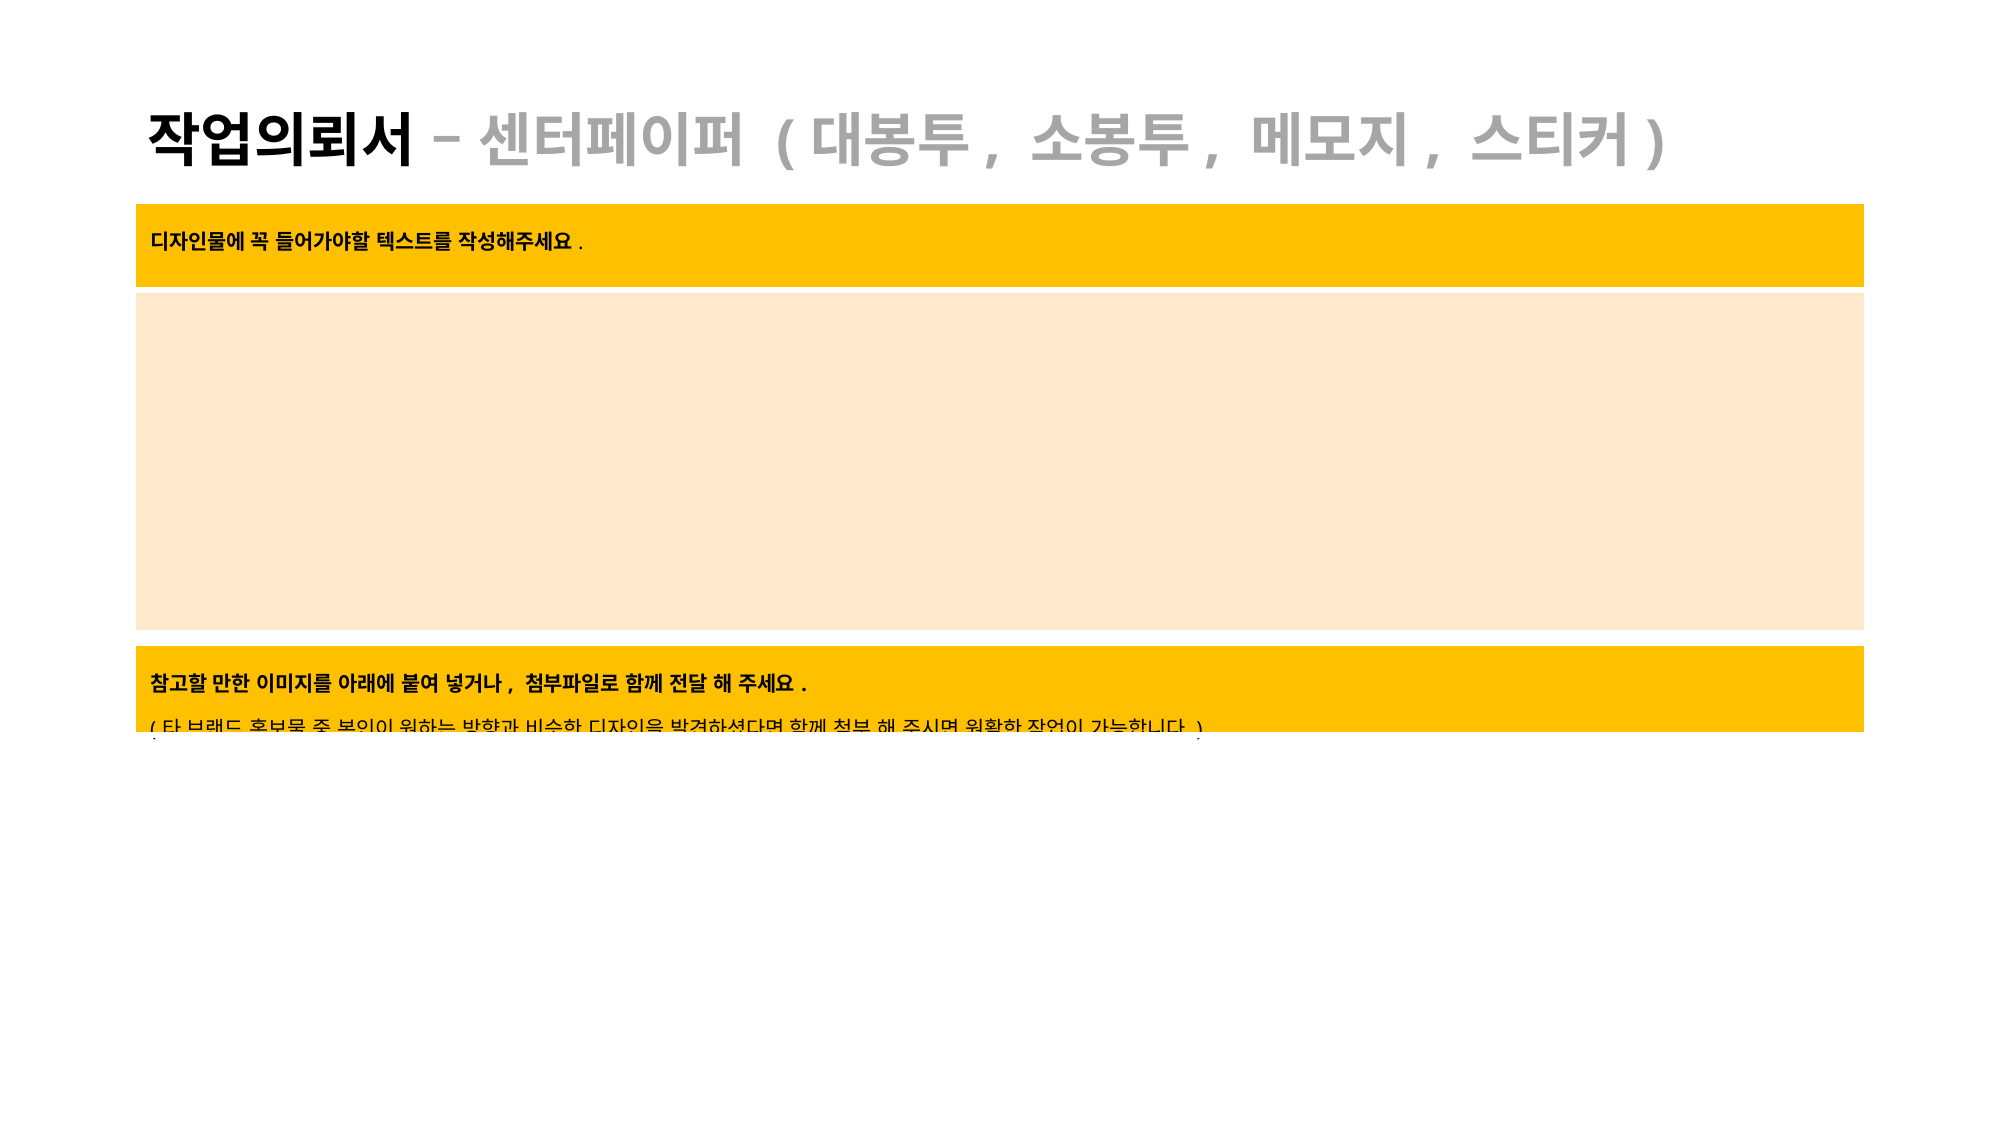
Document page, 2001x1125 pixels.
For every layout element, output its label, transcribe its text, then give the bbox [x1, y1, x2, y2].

table_cell [136, 293, 1864, 630]
text_box 작업의뢰서 – 센터페이퍼 (대봉투, 소봉투, 메모지, 스티커) [132, 95, 1680, 181]
table_header 참고할 만한 이미지를 아래에 붙여 넣거나, 첨부파일로 함께 전달 해 주세요. (타 브랜드 홍보물 중 본인이 원하는 방향과 비슷한 디자인을 발견하셨다면 함께 첨부 해 주시면 원활한 작업이 가능합니다.) [136, 646, 1864, 732]
table_header 디자인물에 꼭 들어가야할 텍스트를 작성해주세요. [136, 204, 1864, 287]
